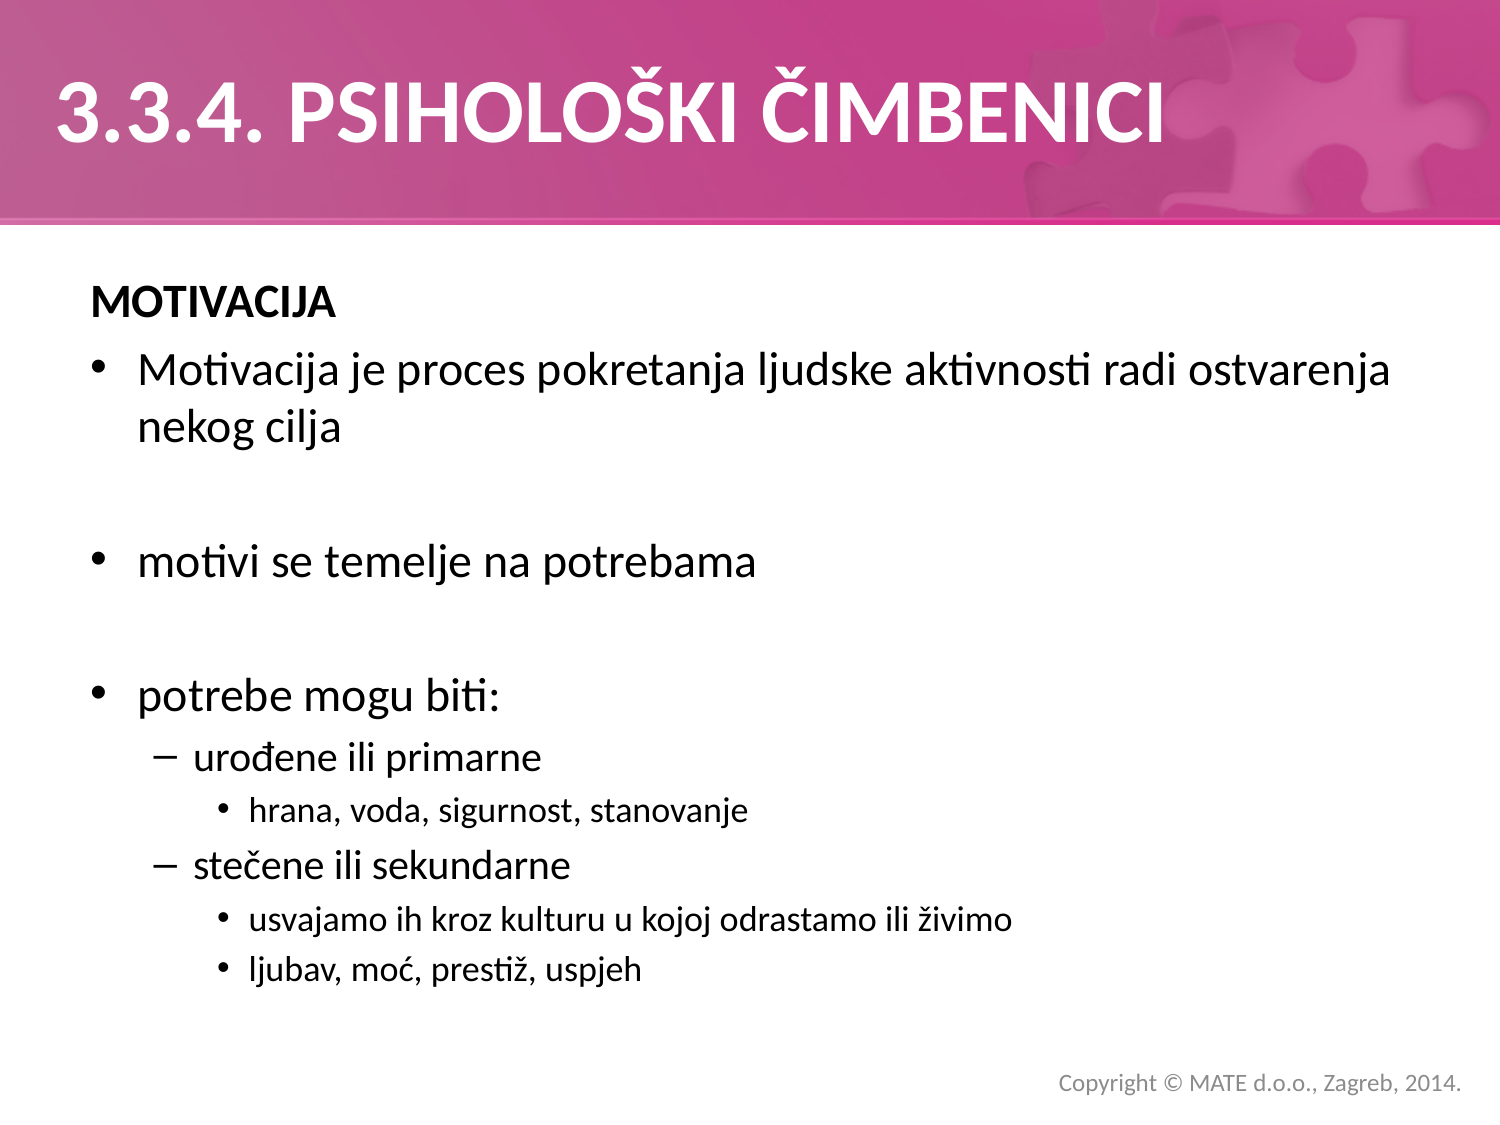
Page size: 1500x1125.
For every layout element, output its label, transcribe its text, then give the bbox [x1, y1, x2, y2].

title 3.3.4. PSIHOLOŠKI ČIMBENICI [0, 12, 1225, 200]
list MOTIVACIJA Motivacija je proces pokretanja ljudske aktivnosti radi ostvarenja nekog cilja motivi se temelje na potrebama potrebe mogu biti: urođene ili primarne hrana, voda, sigurnost, stanovanje stečene ili sekundarne usvajamo ih kroz kulturu u kojoj odrastamo ili živimo ljubav, moć, prestiž, uspjeh [75, 262, 1425, 1005]
footer Copyright © MATE d.o.o., Zagreb, 2014. [702, 1058, 1478, 1104]
picture [0, 0, 1500, 225]
